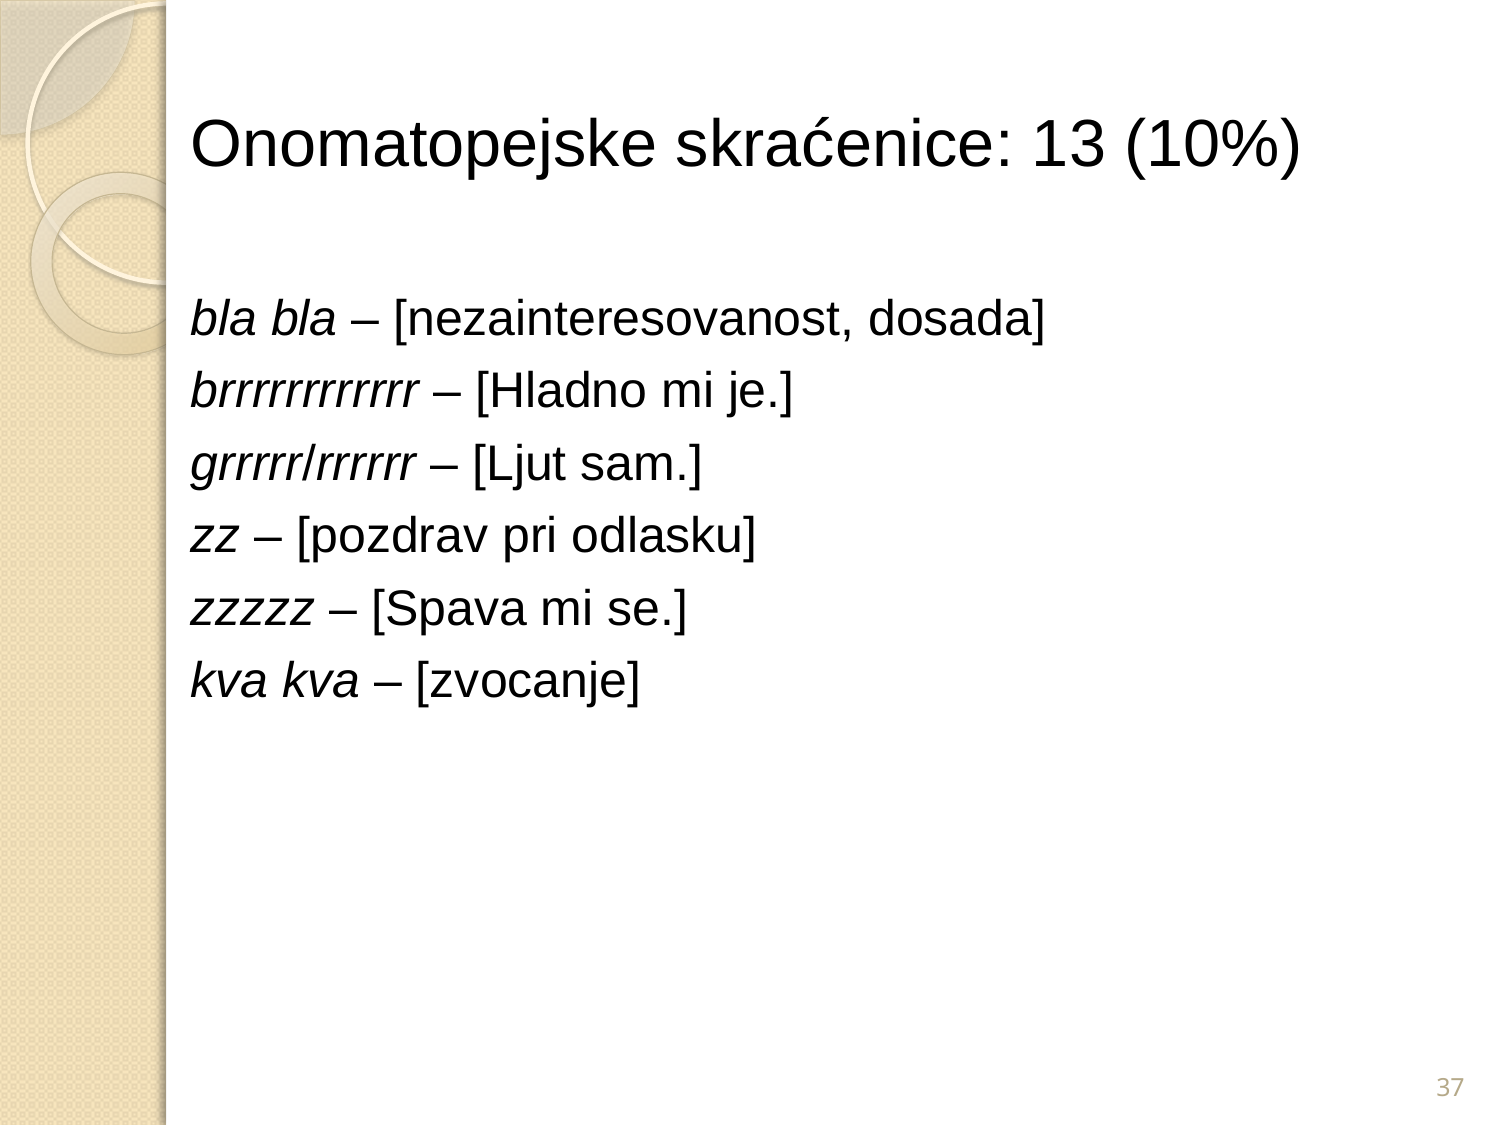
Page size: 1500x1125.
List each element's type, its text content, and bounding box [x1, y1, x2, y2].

slide_number 37 [1413, 1034, 1488, 1113]
list Onomatopejske skraćenice: 13 (10%) bla bla – [nezainteresovanost, dosada] brrrrrrrrrrrr – [Hladno mi je.] grrrrr/rrrrrr – [Ljut sam.] zz – [pozdrav pri odlasku] zzzzz – [Spava mi se.] kva kva – [zvocanje] [162, 0, 1500, 1125]
